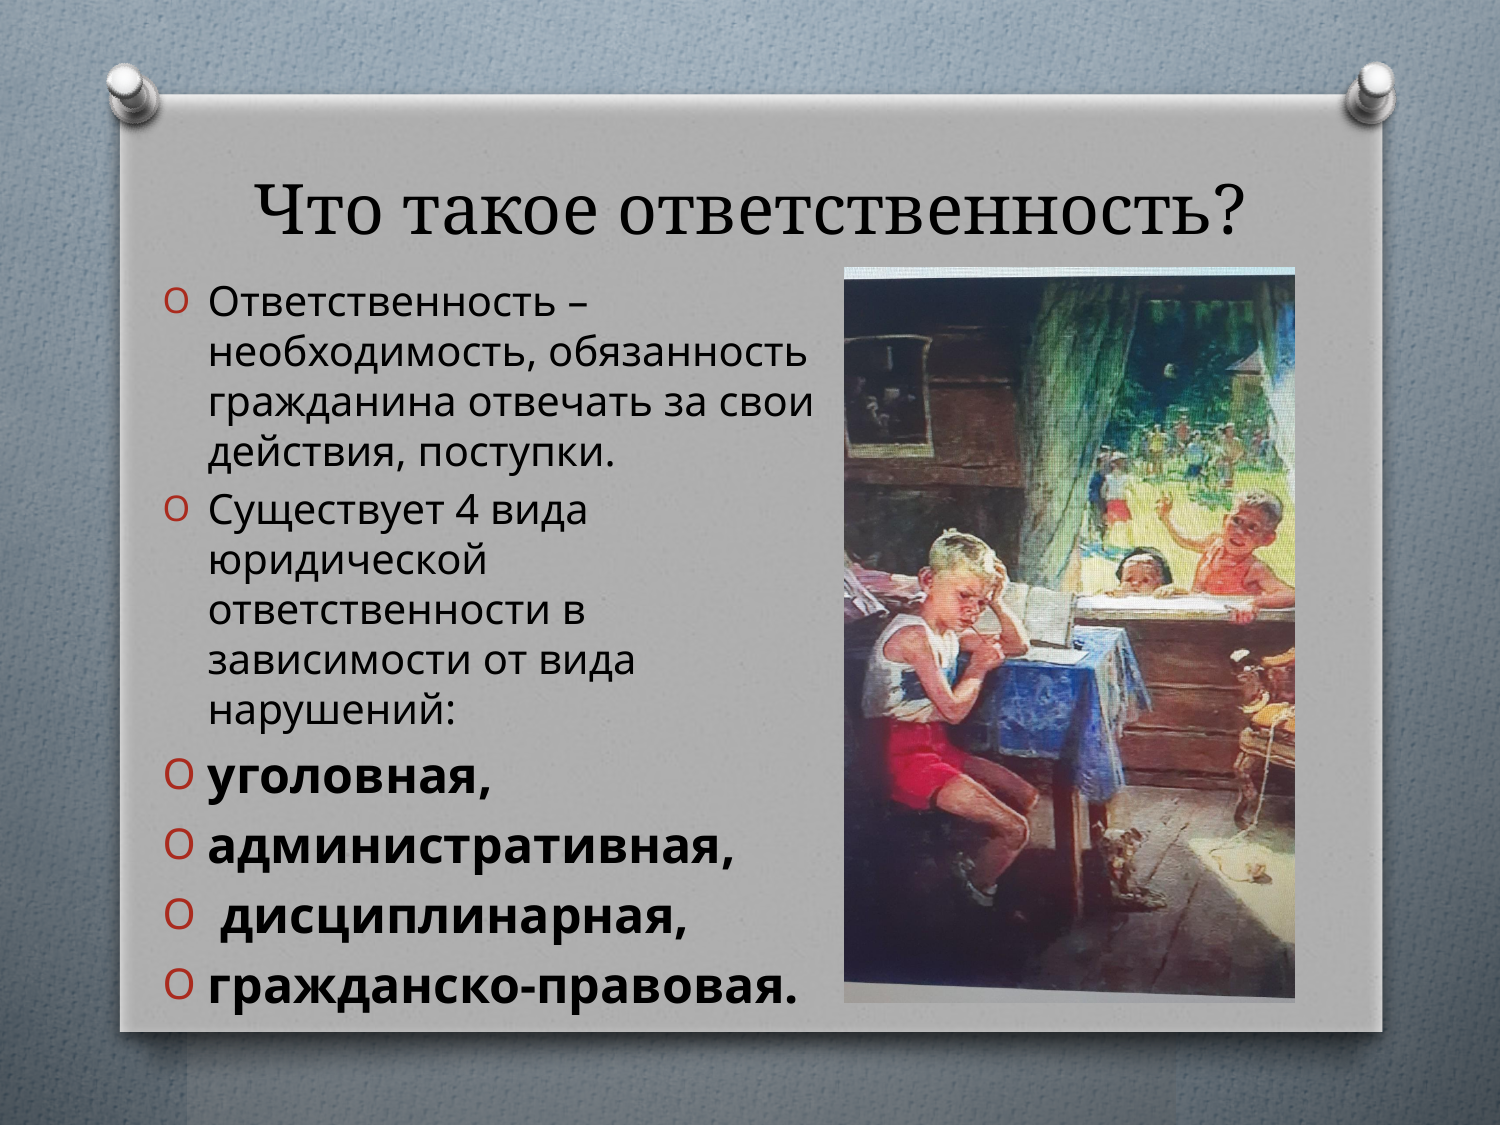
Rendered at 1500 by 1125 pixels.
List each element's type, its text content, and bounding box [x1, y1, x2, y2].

picture [1317, 35, 1439, 156]
picture [75, 29, 198, 153]
list Ответственность – необходимость, обязанность гражданина отвечать за свои действия, поступки. Существует 4 вида юридической ответственности в зависимости от вида нарушений: уголовная, административная, дисциплинарная, гражданско-правовая. [147, 267, 833, 1059]
picture [844, 266, 1296, 1004]
title Что такое ответственность? [179, 134, 1323, 279]
